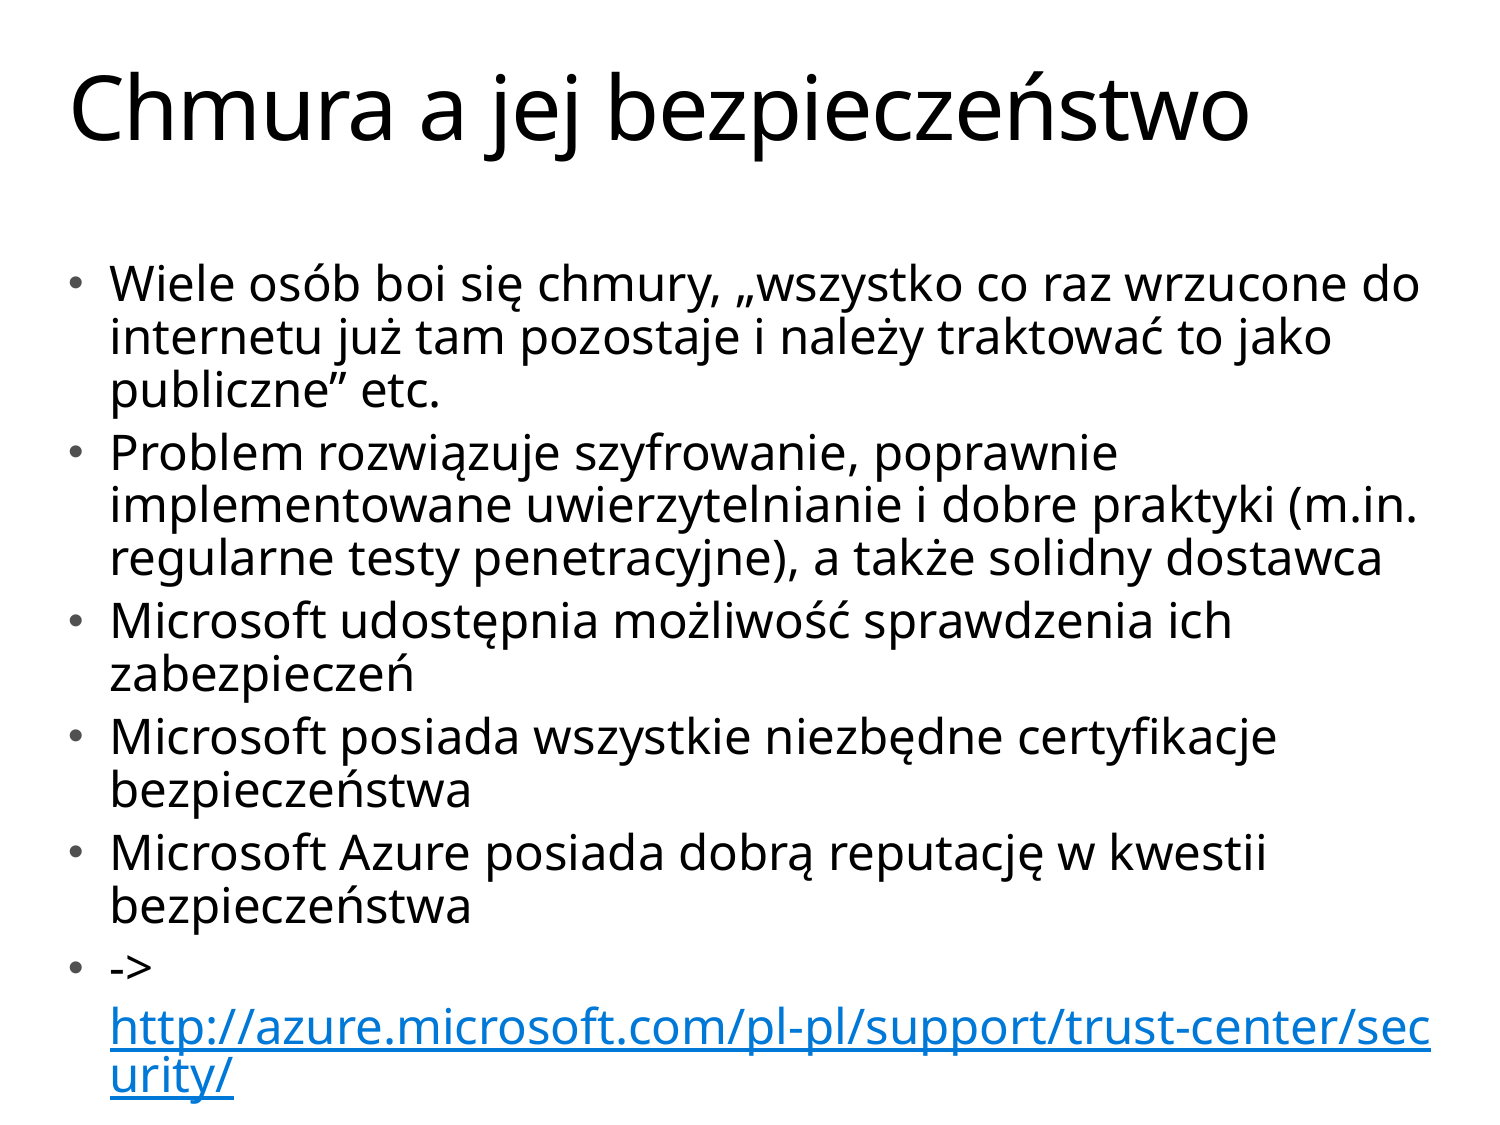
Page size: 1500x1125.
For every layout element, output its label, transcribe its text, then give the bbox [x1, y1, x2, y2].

list Wiele osób boi się chmury, „wszystko co raz wrzucone do internetu już tam pozostaje i należy traktować to jako publiczne” etc. Problem rozwiązuje szyfrowanie, poprawnie implementowane uwierzytelnianie i dobre praktyki (m.in. regularne testy penetracyjne), a także solidny dostawca Microsoft udostępnia możliwość sprawdzenia ich zabezpieczeń Microsoft posiada wszystkie niezbędne certyfikacje bezpieczeństwa Microsoft Azure posiada dobrą reputację w kwestii bezpieczeństwa -> http://azure.microsoft.com/pl-pl/support/trust-center/security/ [44, 243, 1486, 1041]
title Chmura a jej bezpieczeństwo [44, 47, 1456, 196]
